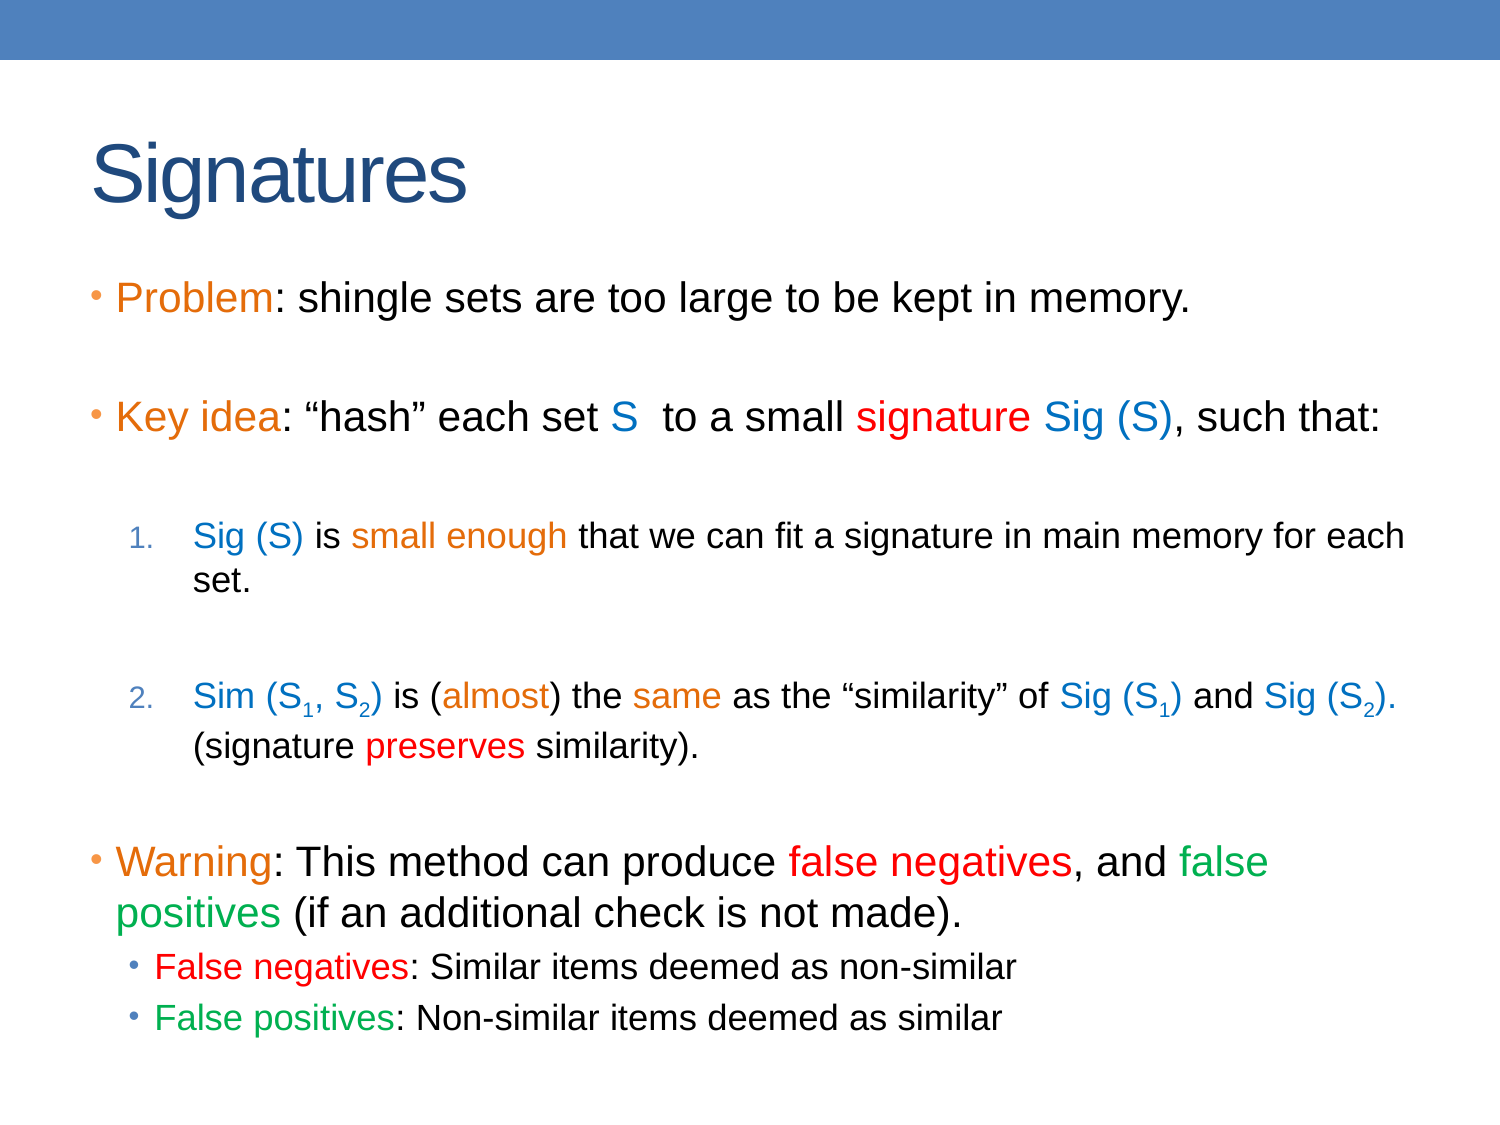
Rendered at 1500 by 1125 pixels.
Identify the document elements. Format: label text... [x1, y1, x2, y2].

list Problem: shingle sets are too large to be kept in memory. Key idea: “hash” each set S to a small signature Sig (S), such that: Sig (S) is small enough that we can fit a signature in main memory for each set. Sim (S1, S2) is (almost) the same as the “similarity” of Sig (S1) and Sig (S2). (signature preserves similarity). Warning: This method can produce false negatives, and false positives (if an additional check is not made). False negatives: Similar items deemed as non-similar False positives: Non-similar items deemed as similar [75, 262, 1425, 1063]
title Signatures [75, 87, 1425, 250]
